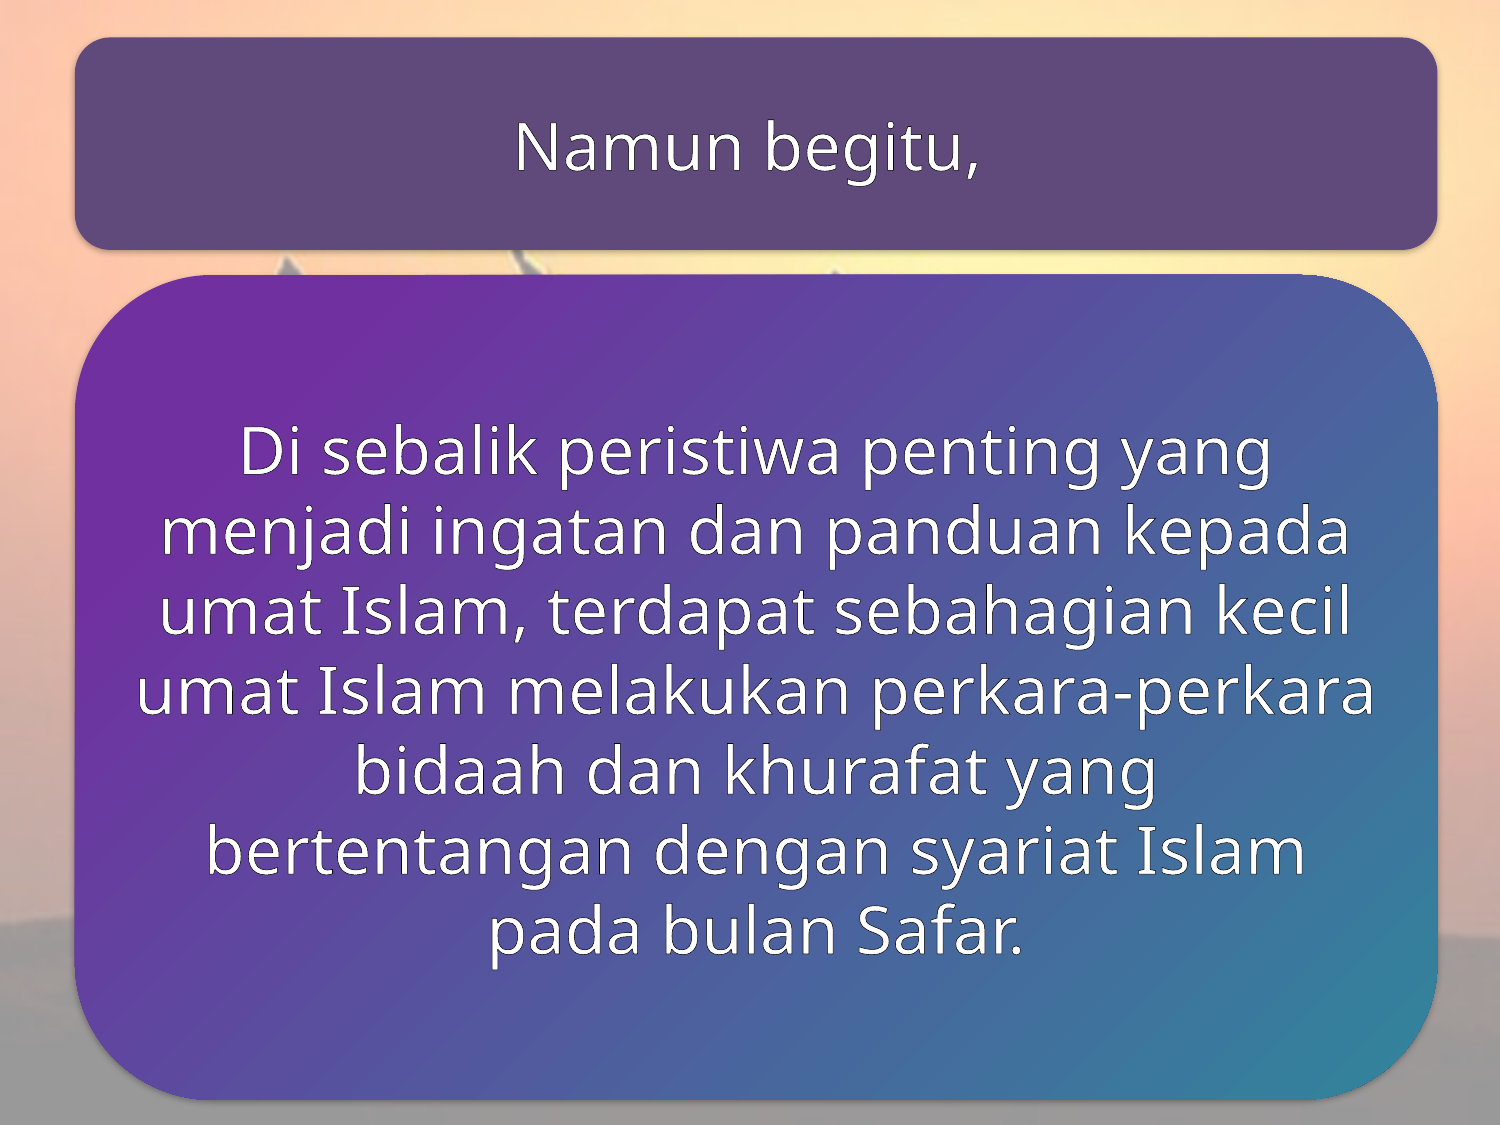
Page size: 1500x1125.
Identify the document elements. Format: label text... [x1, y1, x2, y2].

text_box Di sebalik peristiwa penting yang menjadi ingatan dan panduan kepada umat Islam, terdapat sebahagian kecil umat Islam melakukan perkara-perkara bidaah dan khurafat yang bertentangan dengan syariat Islam pada bulan Safar. [74, 274, 1438, 1100]
text_box Namun begitu, [74, 37, 1438, 250]
